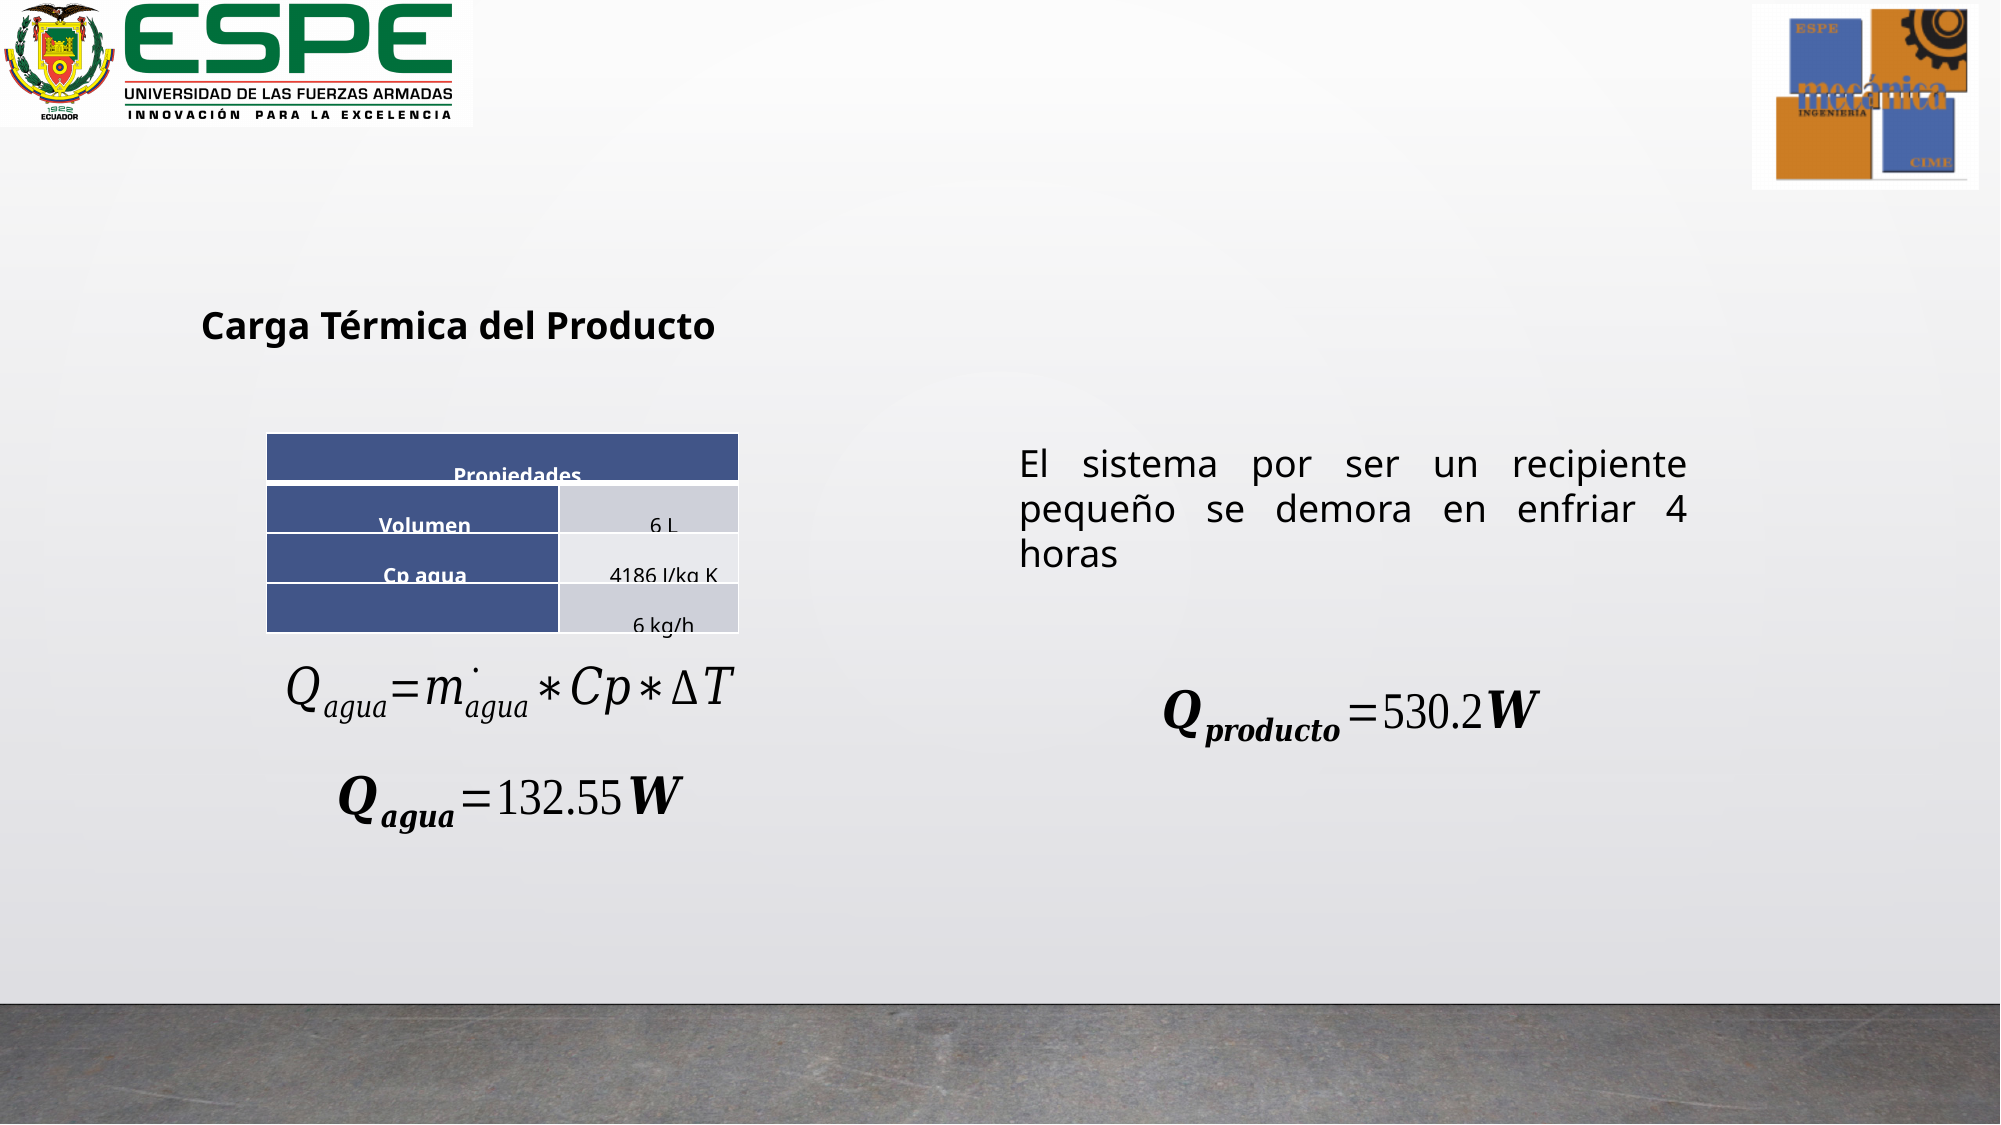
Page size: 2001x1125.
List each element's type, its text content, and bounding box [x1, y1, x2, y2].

text_box Carga Térmica del Producto [186, 294, 1061, 355]
text_box El sistema por ser un recipiente pequeño se demora en enfriar 4 horas [1003, 432, 1703, 583]
picture [0, 0, 473, 127]
picture [0, 1004, 2000, 1124]
picture [1752, 4, 1979, 190]
